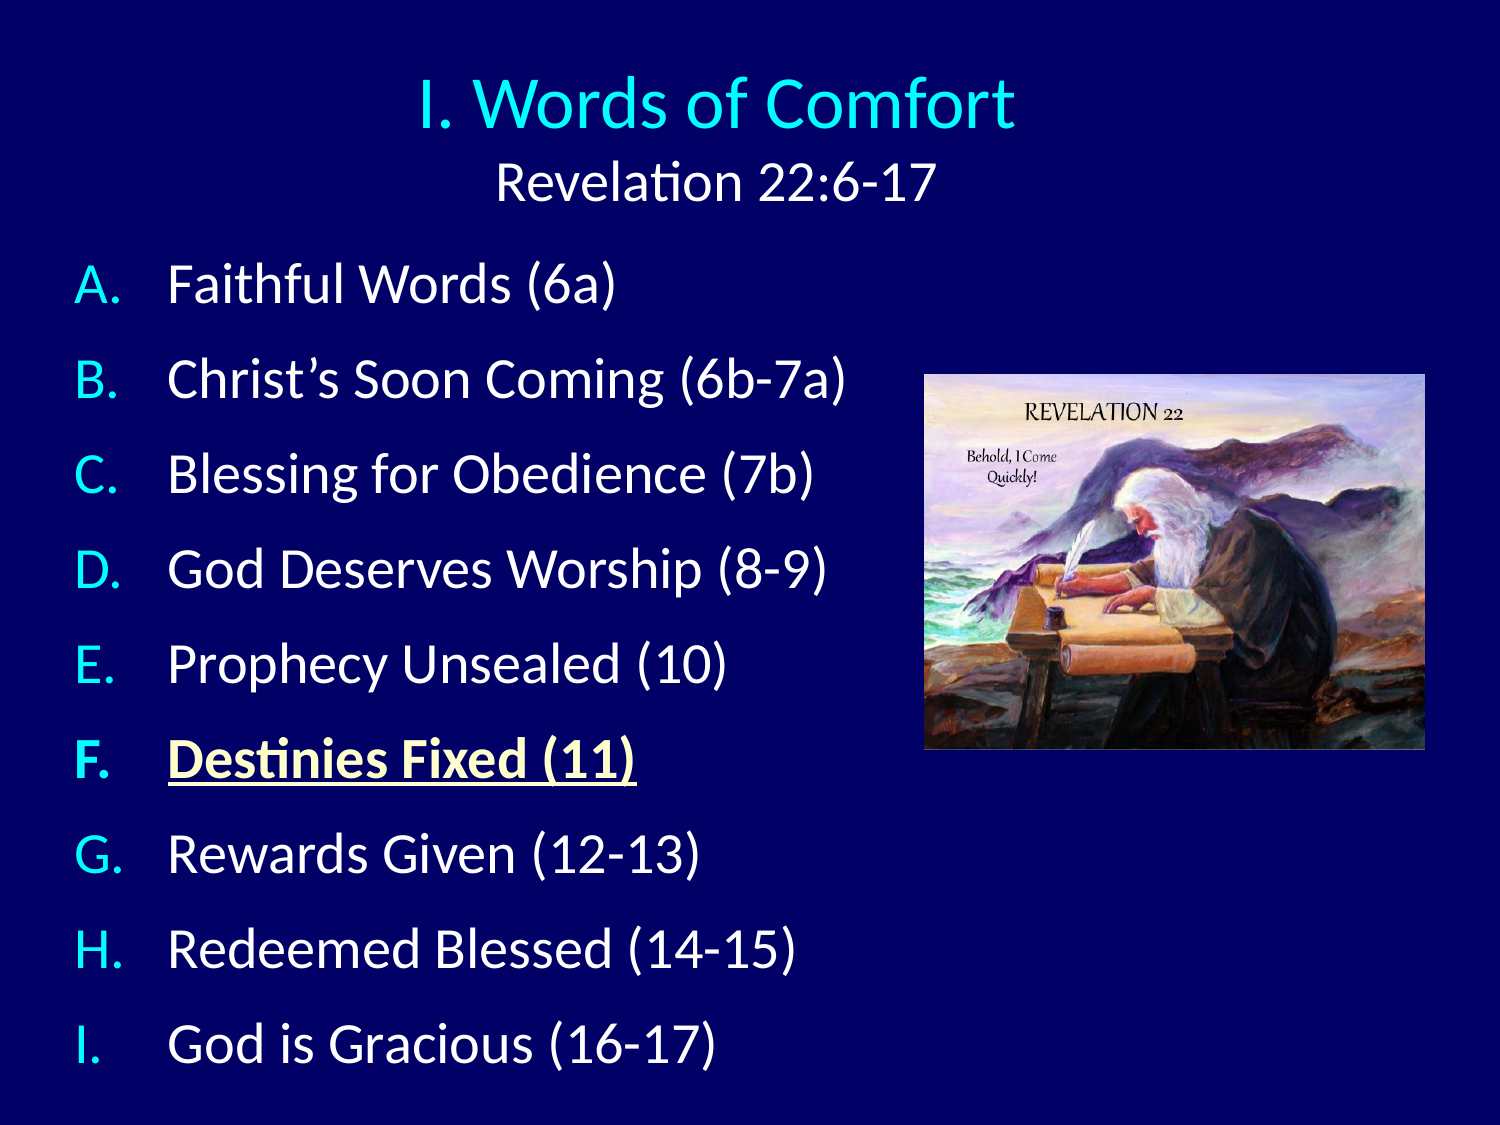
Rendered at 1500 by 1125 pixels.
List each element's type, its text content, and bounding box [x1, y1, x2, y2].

picture [924, 374, 1426, 751]
list Faithful Words (6a) Christ’s Soon Coming (6b-7a) Blessing for Obedience (7b) God Deserves Worship (8-9) Prophecy Unsealed (10) Destinies Fixed (11) Rewards Given (12-13) Redeemed Blessed (14-15) God is Gracious (16-17) [58, 237, 976, 1038]
text_box I. Words of Comfort Revelation 22:6-17 [169, 37, 1265, 230]
